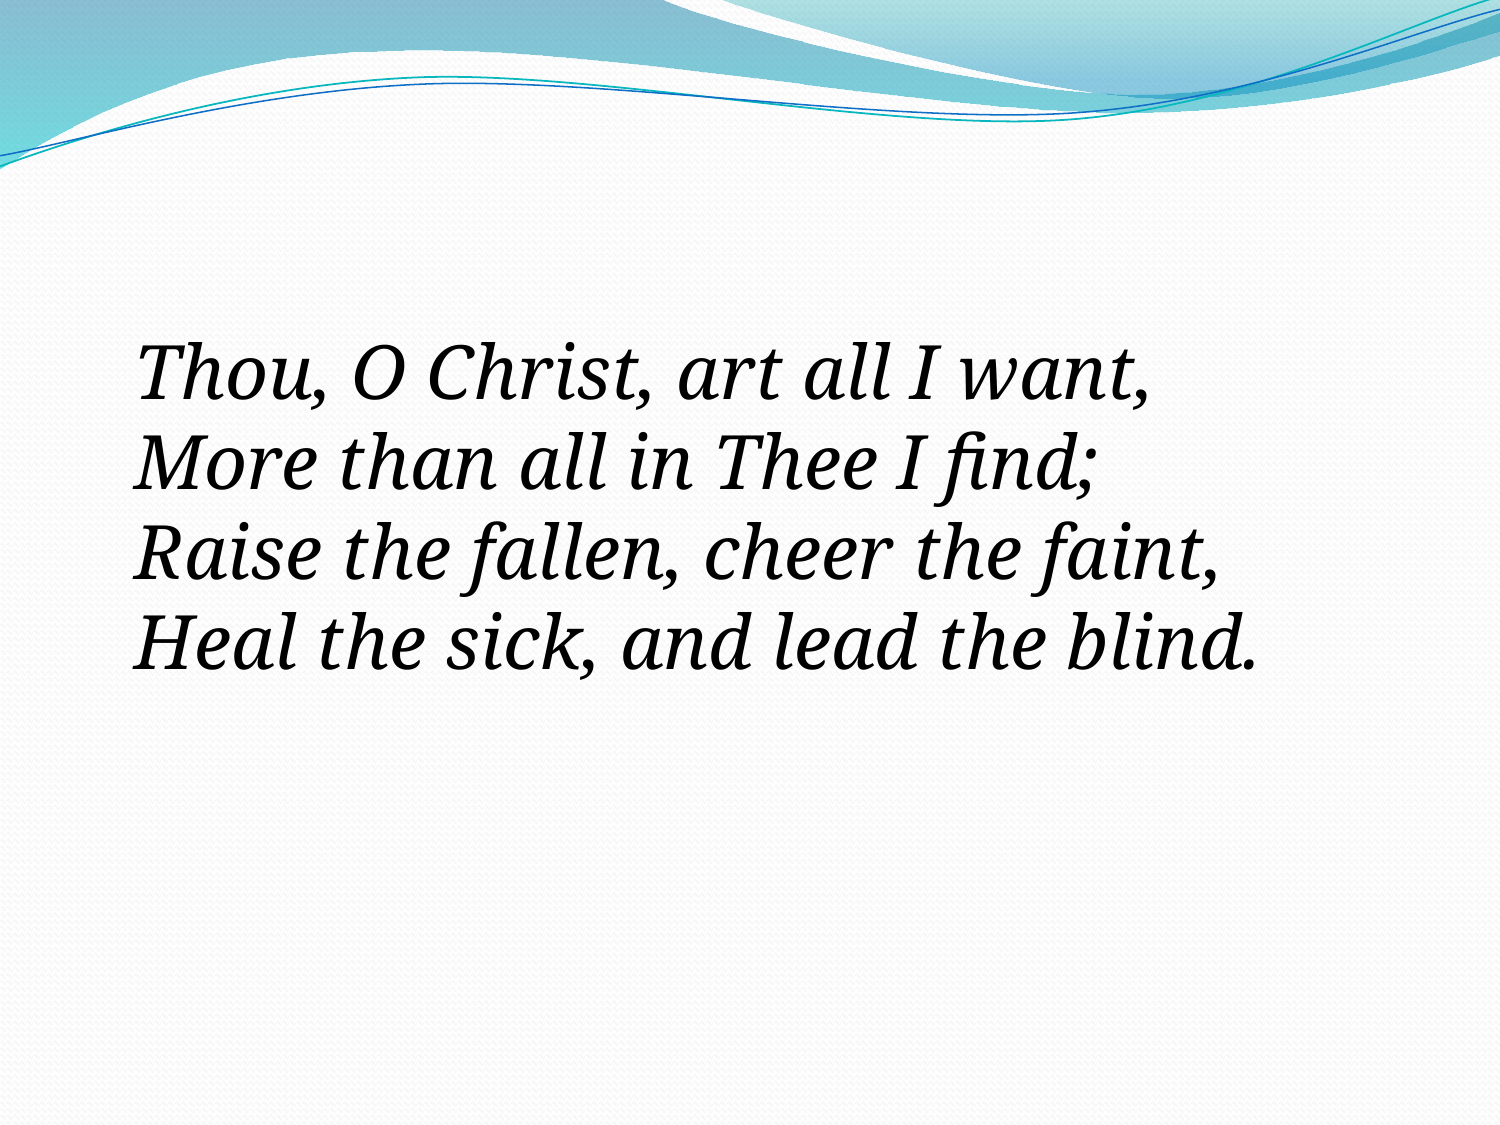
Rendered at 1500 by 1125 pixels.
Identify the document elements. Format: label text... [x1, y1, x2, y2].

list Thou, O Christ, art all I want, More than all in Thee I find; Raise the fallen, cheer the faint, Heal the sick, and lead the blind. [75, 317, 1425, 1038]
